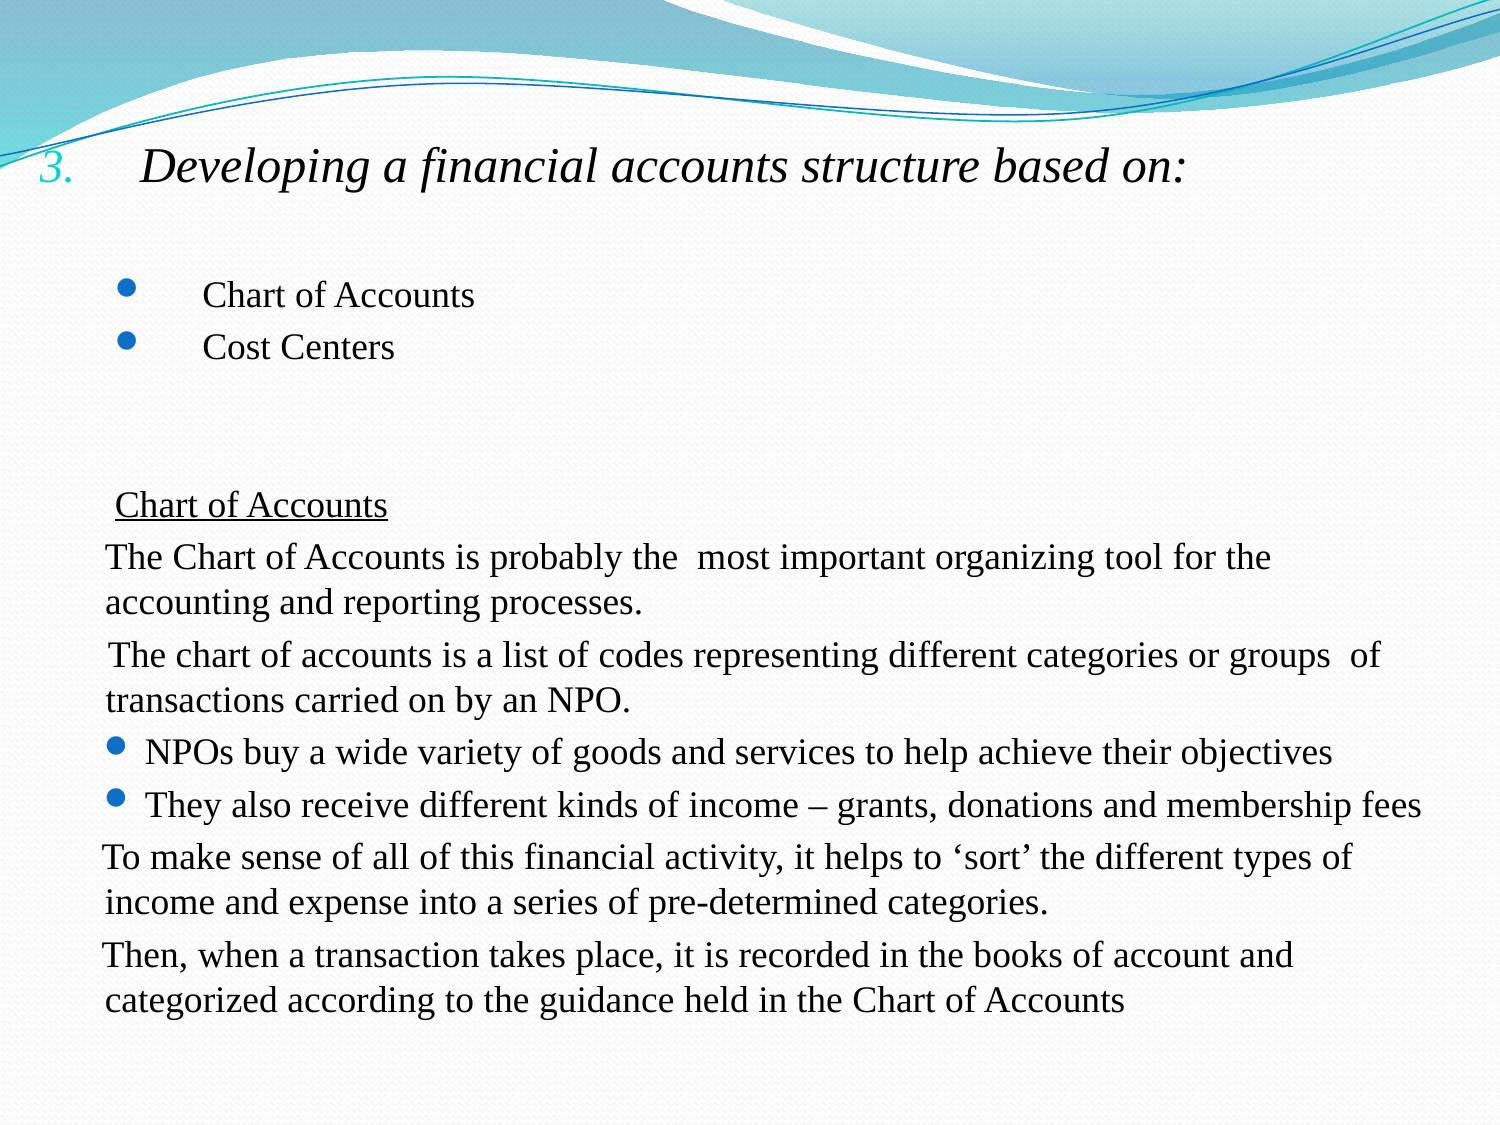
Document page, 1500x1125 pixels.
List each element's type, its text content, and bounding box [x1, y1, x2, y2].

list Developing a financial accounts structure based on: Chart of Accounts Cost Centers Chart of Accounts The Chart of Accounts is probably the most important organizing tool for the accounting and reporting processes. The chart of accounts is a list of codes representing different categories or groups of transactions carried on by an NPO. NPOs buy a wide variety of goods and services to help achieve their objectives They also receive different kinds of income – grants, donations and membership fees To make sense of all of this financial activity, it helps to ‘sort’ the different types of income and expense into a series of pre-determined categories. Then, when a transaction takes place, it is recorded in the books of account and categorized according to the guidance held in the Chart of Accounts [24, 125, 1463, 1075]
